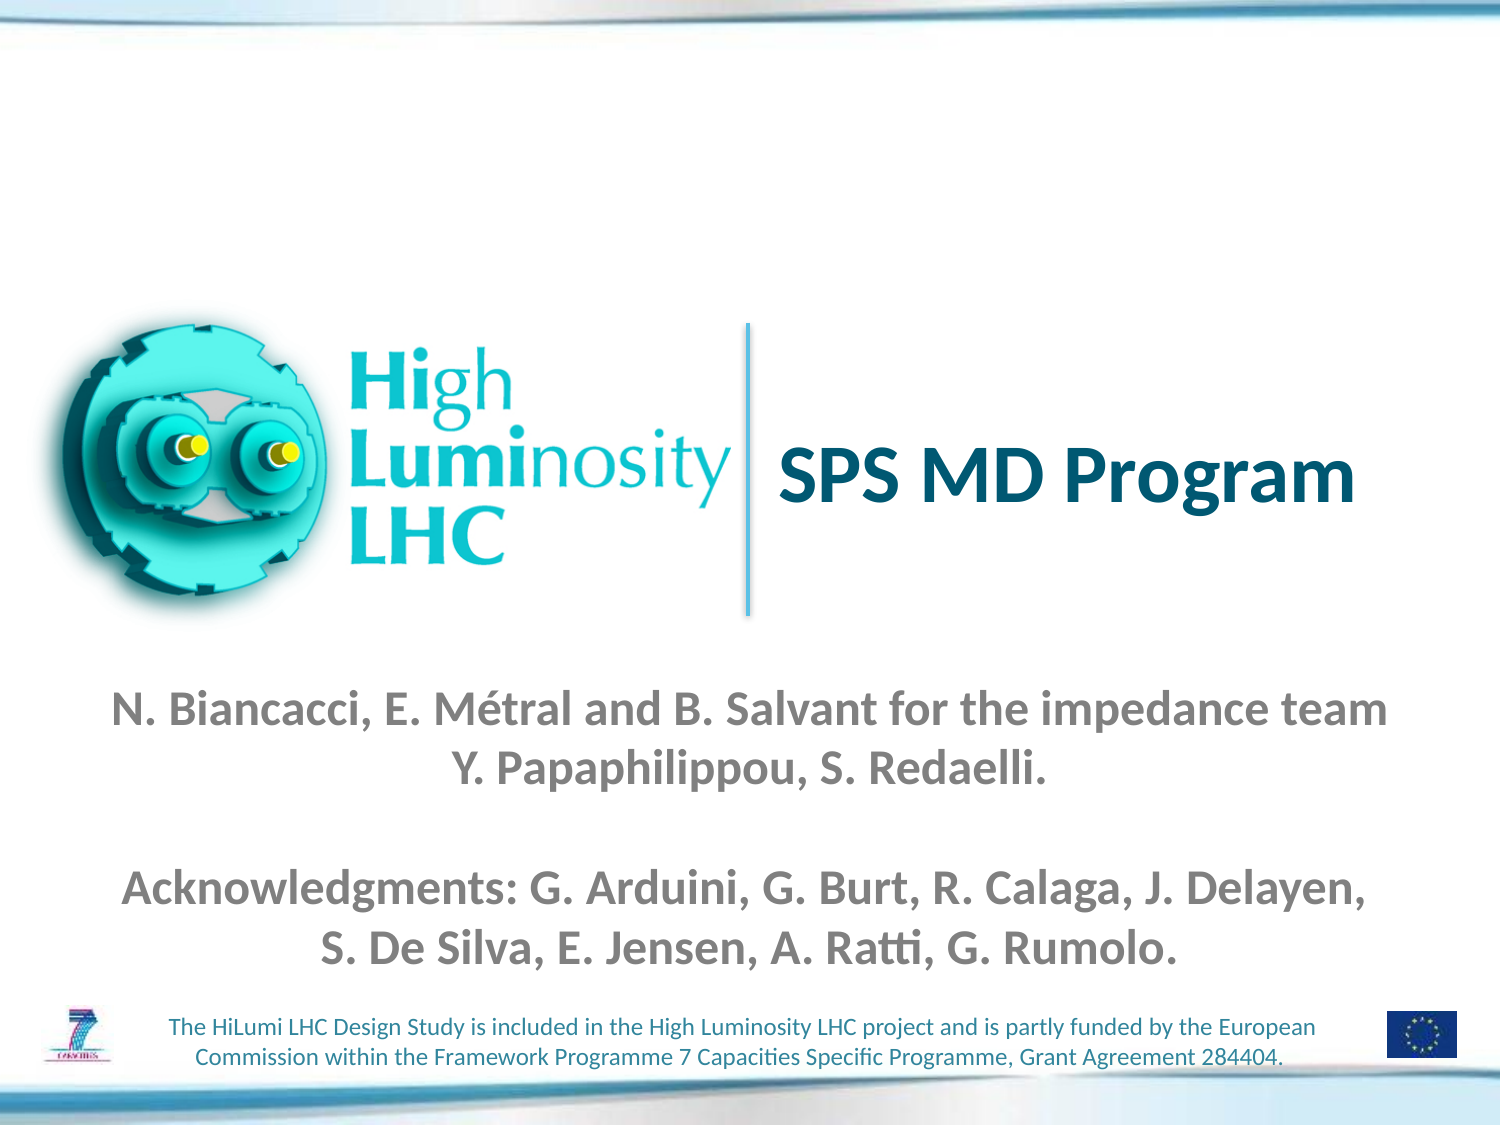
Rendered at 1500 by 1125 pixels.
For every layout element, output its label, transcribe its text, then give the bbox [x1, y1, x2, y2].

picture [0, 0, 1500, 1125]
subtitle N. Biancacci, E. Métral and B. Salvant for the impedance team Y. Papaphilippou, S. Redaelli. Acknowledgments: G. Arduini, G. Burt, R. Calaga, J. Delayen, S. De Silva, E. Jensen, A. Ratti, G. Rumolo. [75, 675, 1425, 975]
title SPS MD Program [772, 263, 1425, 675]
